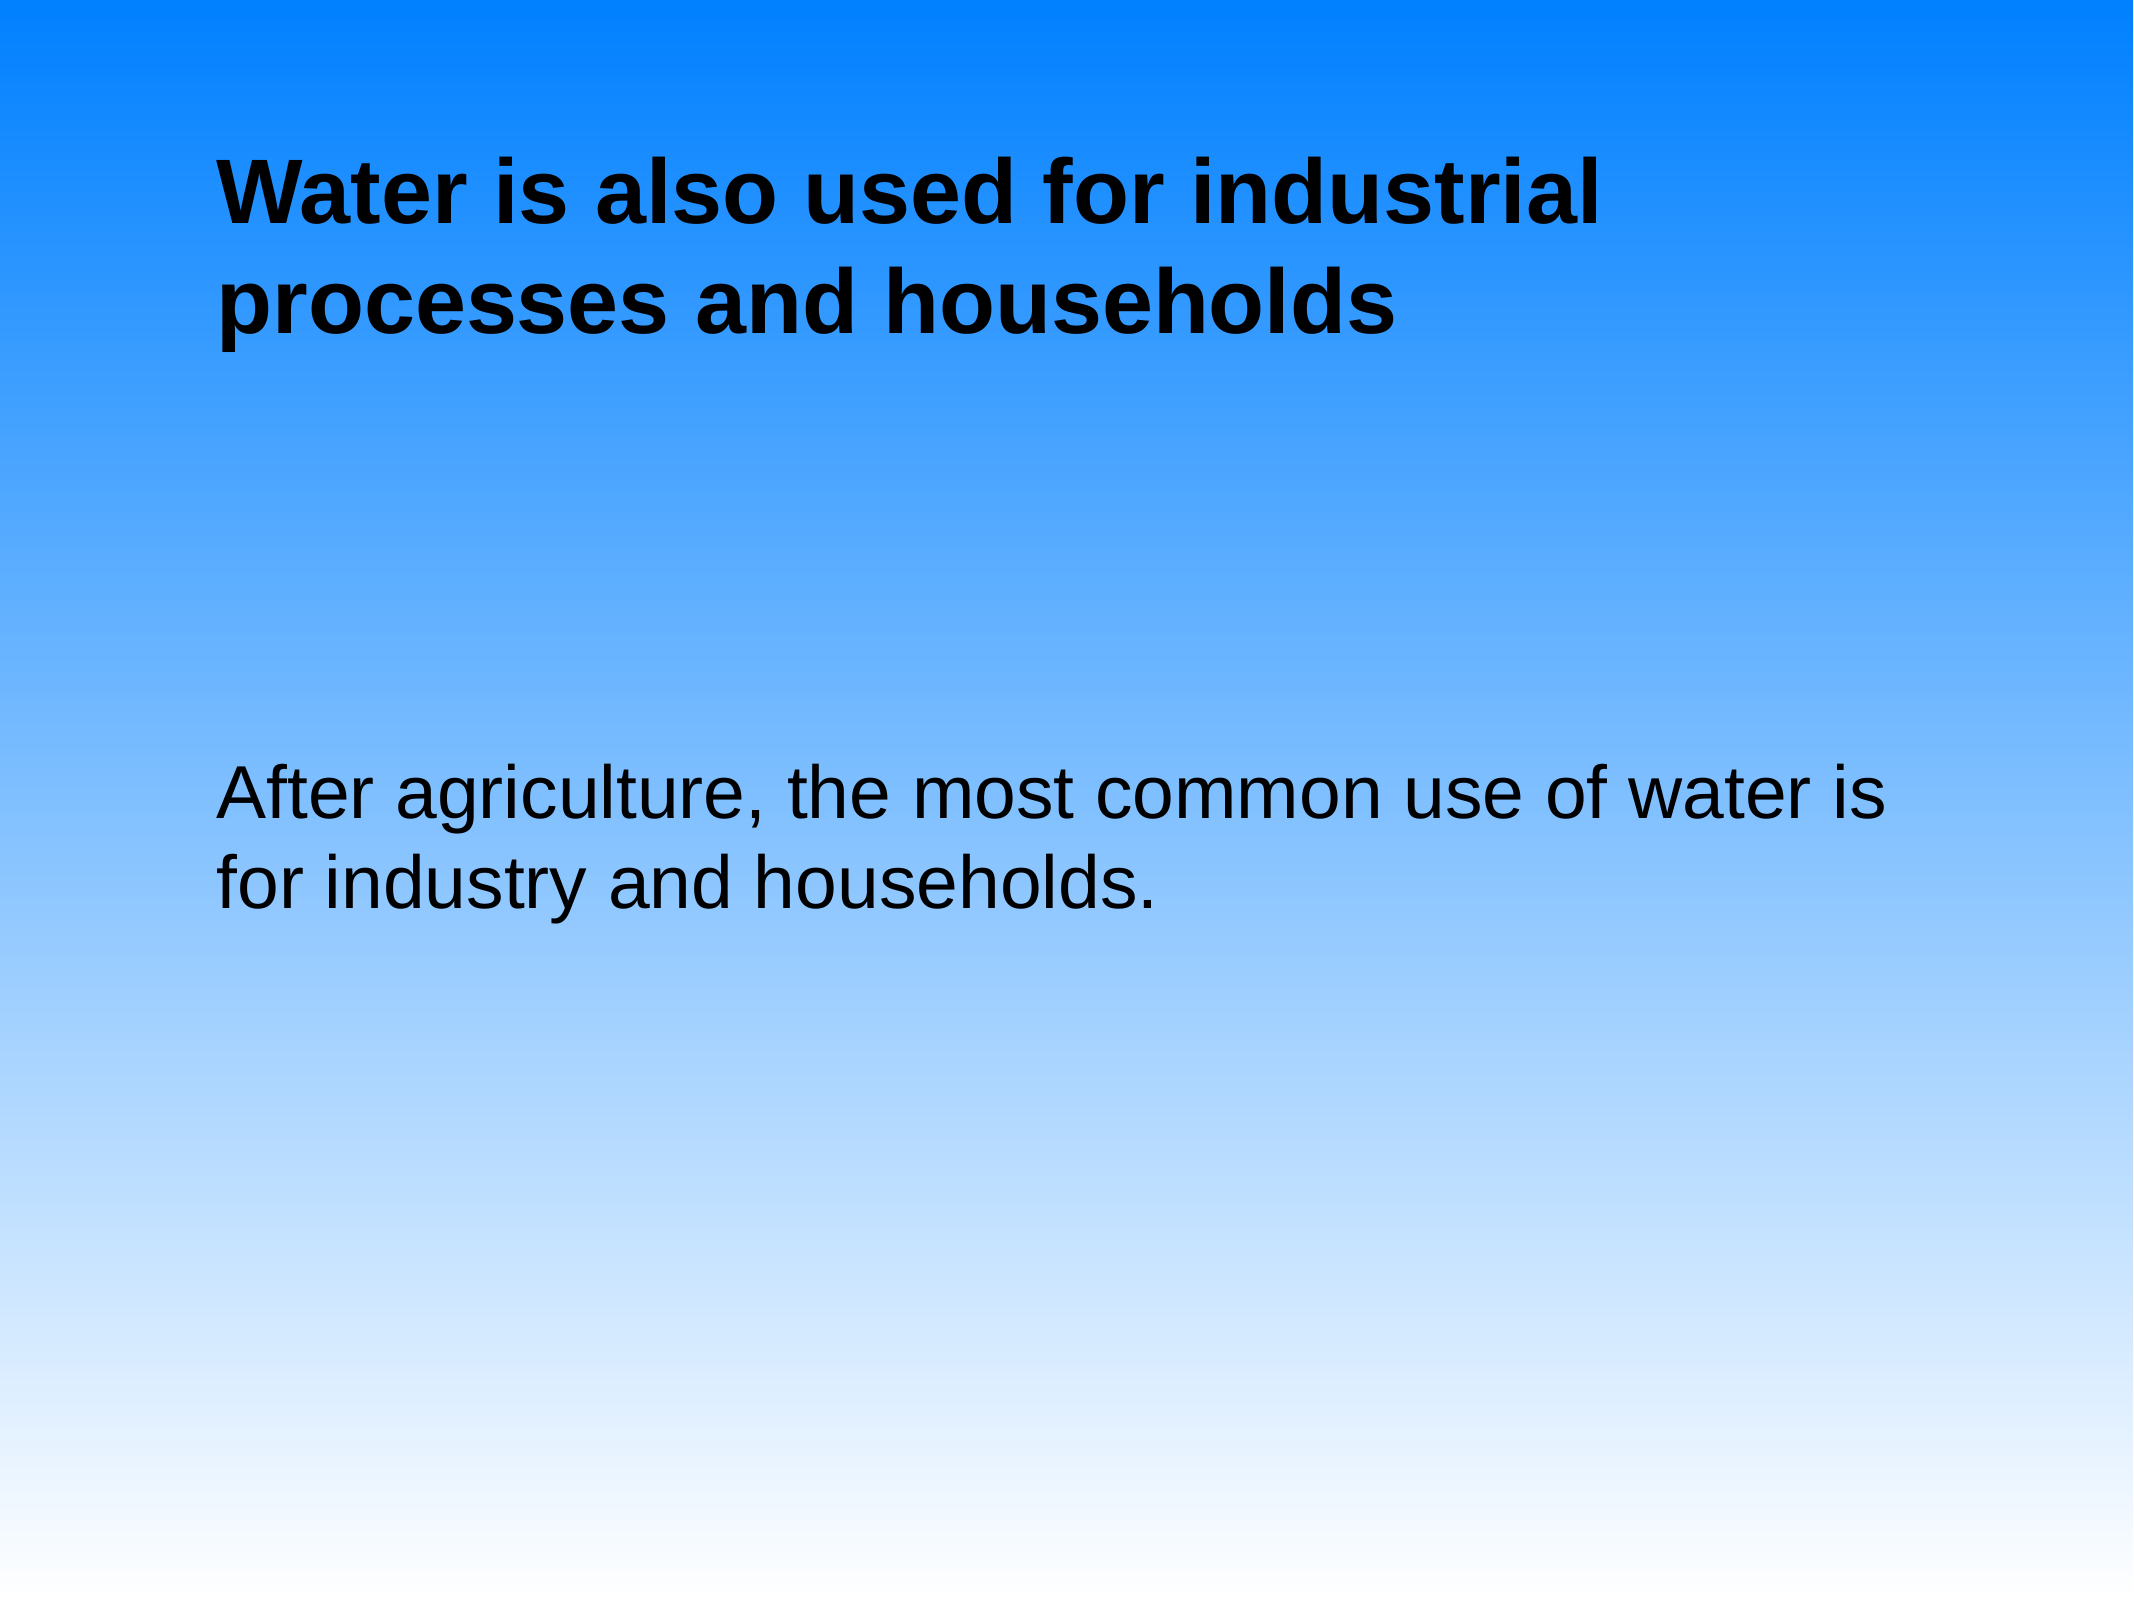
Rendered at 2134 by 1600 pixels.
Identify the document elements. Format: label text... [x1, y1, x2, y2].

list After agriculture, the most common use of water is for industry and households. [208, 443, 1925, 1402]
title Water is also used for industrial processes and households [208, 39, 1925, 443]
